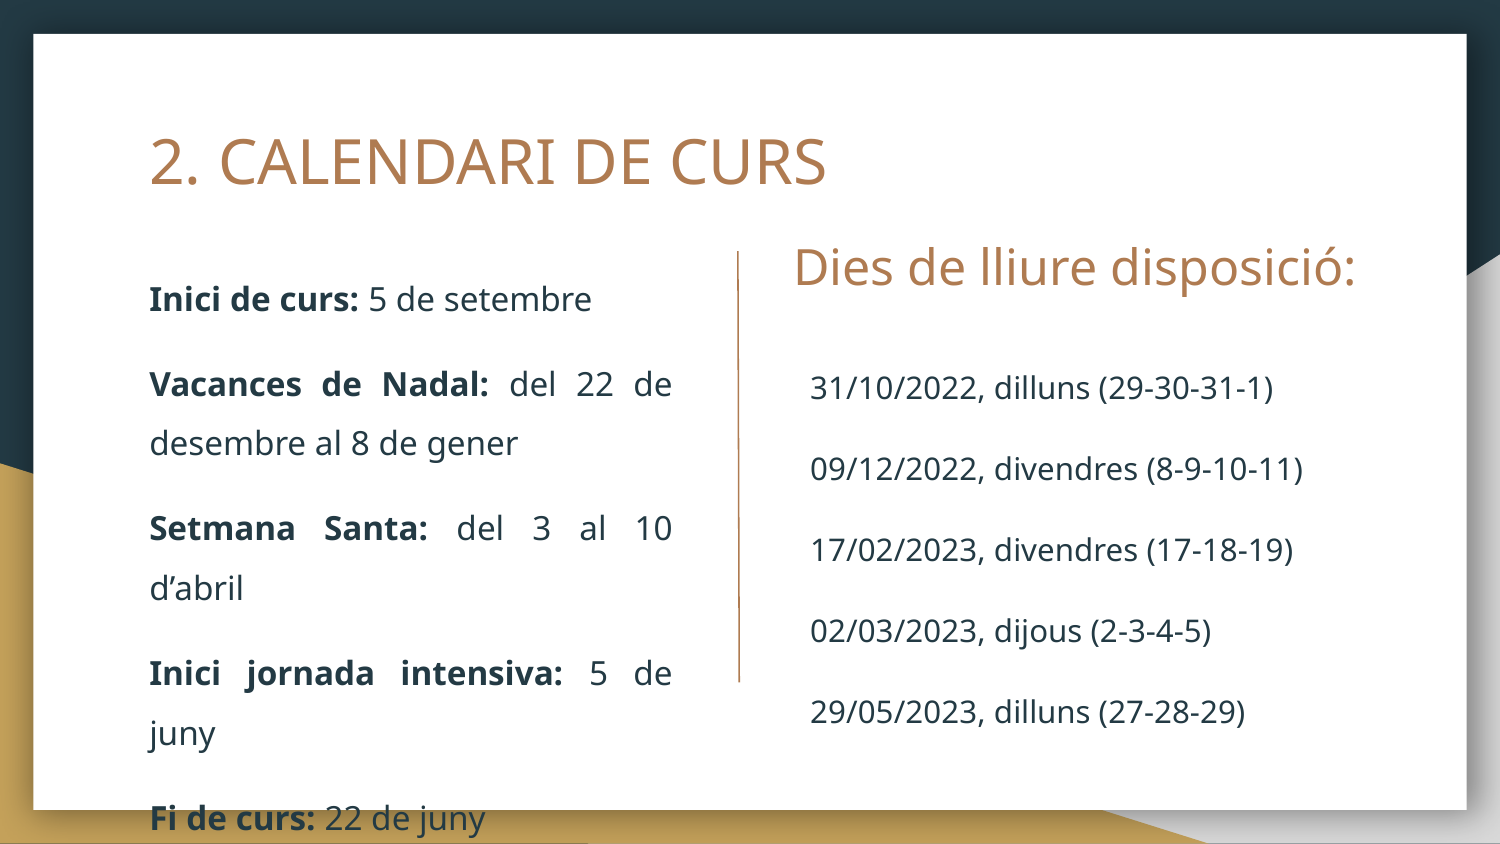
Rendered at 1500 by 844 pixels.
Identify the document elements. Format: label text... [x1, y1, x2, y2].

list Inici de curs: 5 de setembre Vacances de Nadal: del 22 de desembre al 8 de gener Setmana Santa: del 3 al 10 d’abril Inici jornada intensiva: 5 de juny Fi de curs: 22 de juny [134, 242, 688, 763]
list 31/10/2022, dilluns (29-30-31-1) 09/12/2022, divendres (8-9-10-11) 17/02/2023, divendres (17-18-19) 02/03/2023, dijous (2-3-4-5) 29/05/2023, dilluns (27-28-29) [795, 334, 1424, 737]
title 2. CALENDARI DE CURS [134, 106, 913, 264]
title Dies de lliure disposició: [778, 219, 1424, 311]
